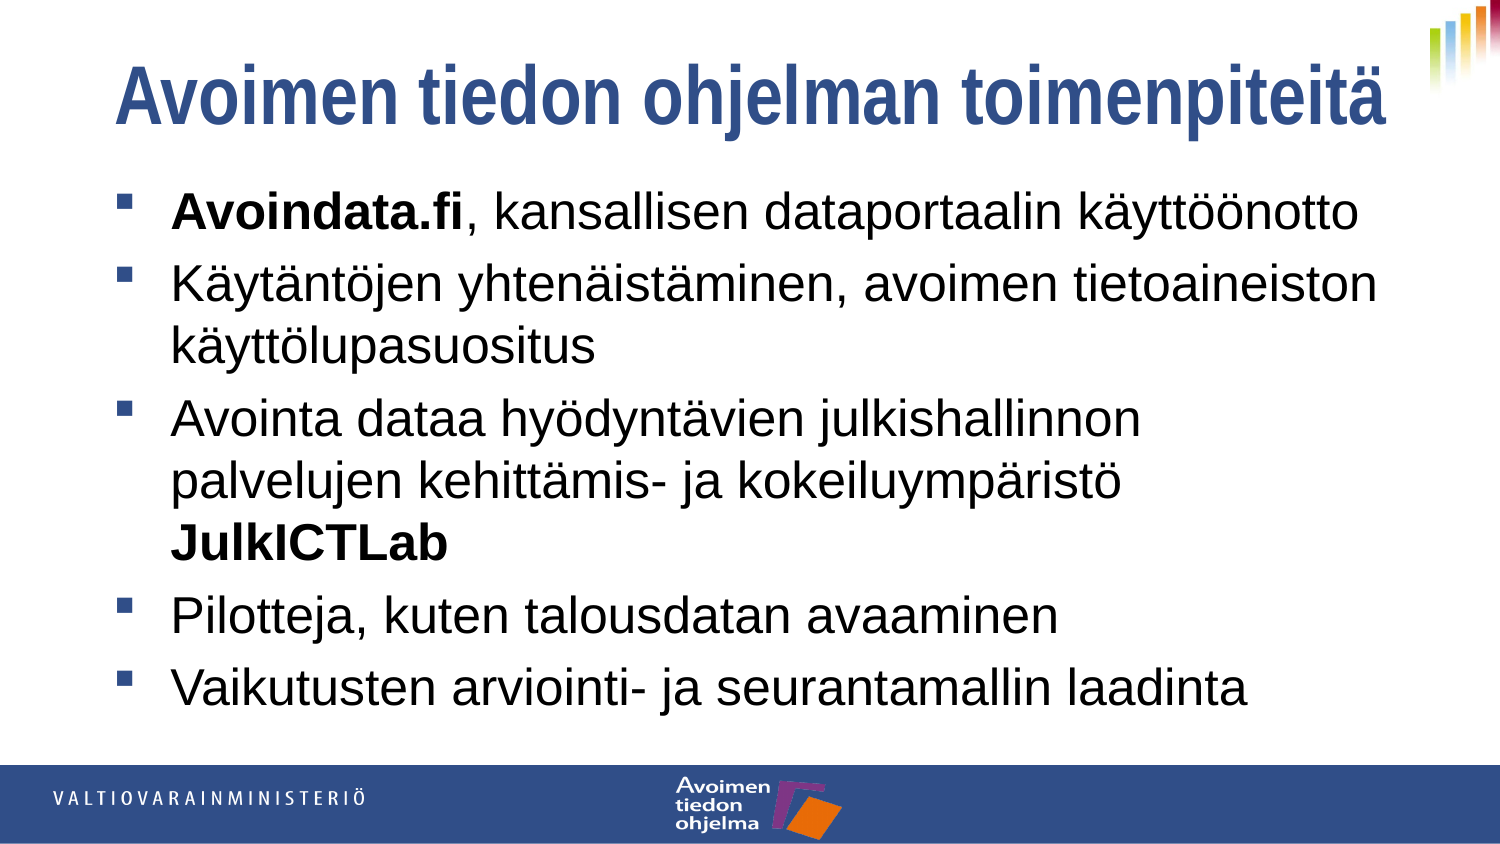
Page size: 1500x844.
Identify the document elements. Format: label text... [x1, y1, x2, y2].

picture [53, 788, 364, 805]
list Avoindata.fi, kansallisen dataportaalin käyttöönotto Käytäntöjen yhtenäistäminen, avoimen tietoaineiston käyttölupasuositus Avointa dataa hyödyntävien julkishallinnon palvelujen kehittämis- ja kokeiluympäristö JulkICTLab Pilotteja, kuten talousdatan avaaminen Vaikutusten arviointi- ja seurantamallin laadinta [97, 169, 1403, 754]
picture [1430, 0, 1500, 107]
picture [675, 772, 842, 842]
title Avoimen tiedon ohjelman toimenpiteitä [97, 28, 1404, 154]
